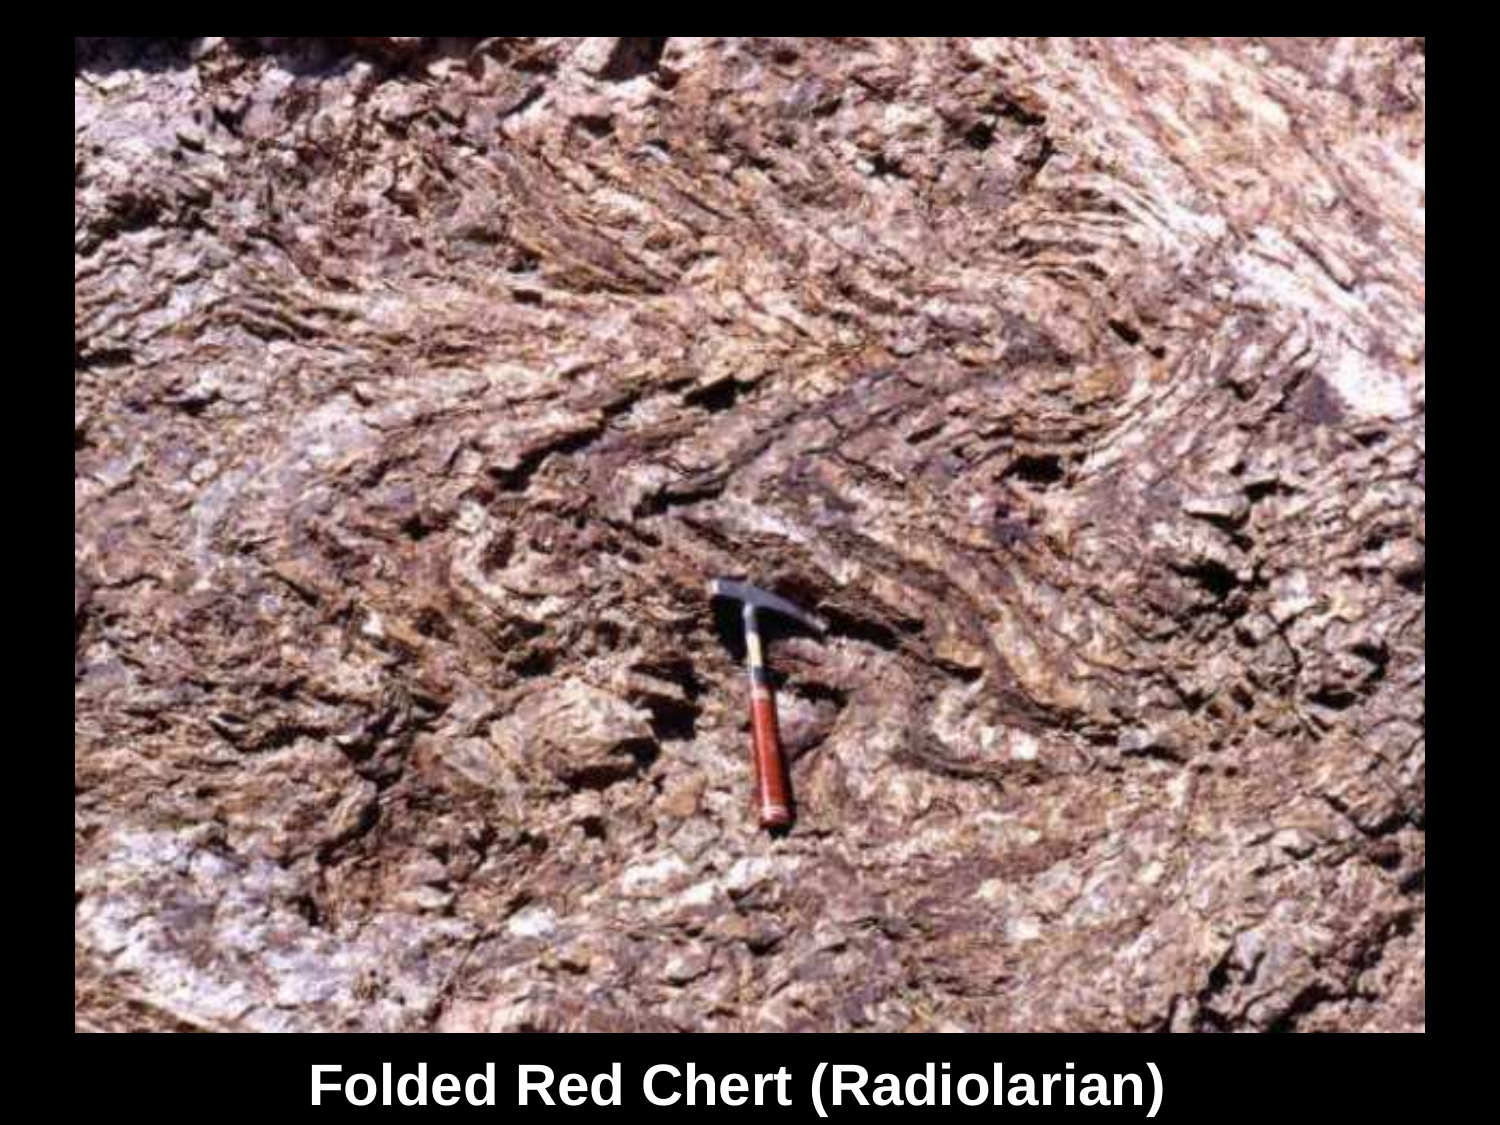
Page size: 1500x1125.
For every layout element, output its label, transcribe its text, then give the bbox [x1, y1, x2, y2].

text_box Folded Red Chert (Radiolarian) [150, 1041, 1325, 1125]
picture [74, 37, 1426, 1033]
